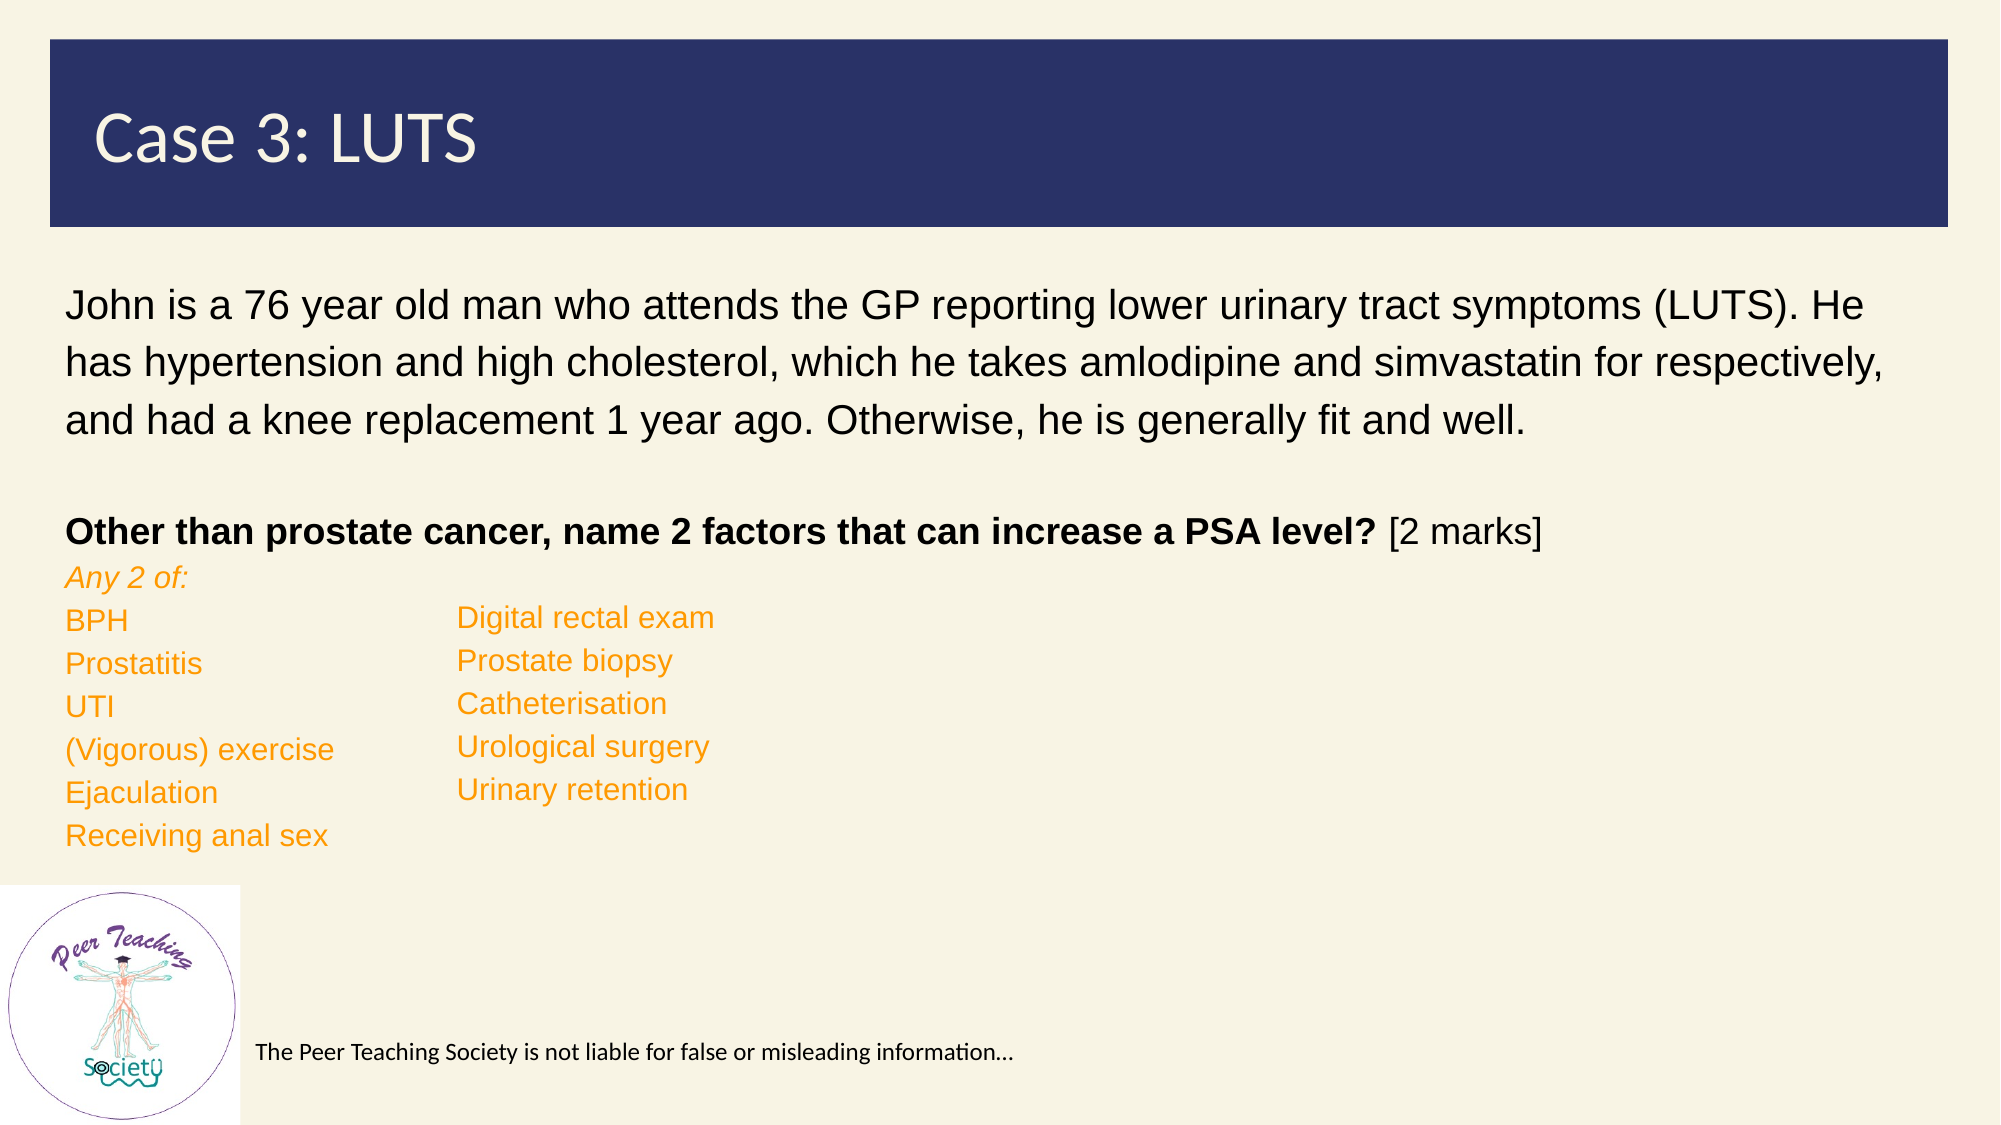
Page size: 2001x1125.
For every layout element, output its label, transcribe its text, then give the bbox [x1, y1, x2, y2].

text_box The Peer Teaching Society is not liable for false or misleading information… [244, 1028, 1072, 1074]
text_box Case 3: LUTS [79, 80, 850, 185]
text_box [50, 39, 1948, 227]
text_box Digital rectal exam Prostate biopsy Catheterisation Urological surgery Urinary retention [441, 576, 934, 822]
picture [0, 885, 241, 1125]
list John is a 76 year old man who attends the GP reporting lower urinary tract symptoms (LUTS). He has hypertension and high cholesterol, which he takes amlodipine and simvastatin for respectively, and had a knee replacement 1 year ago. Otherwise, he is generally fit and well. Other than prostate cancer, name 2 factors that can increase a PSA level? [2 marks] Any 2 of: BPH Prostatitis UTI (Vigorous) exercise Ejaculation Receiving anal sex [50, 262, 1948, 1005]
